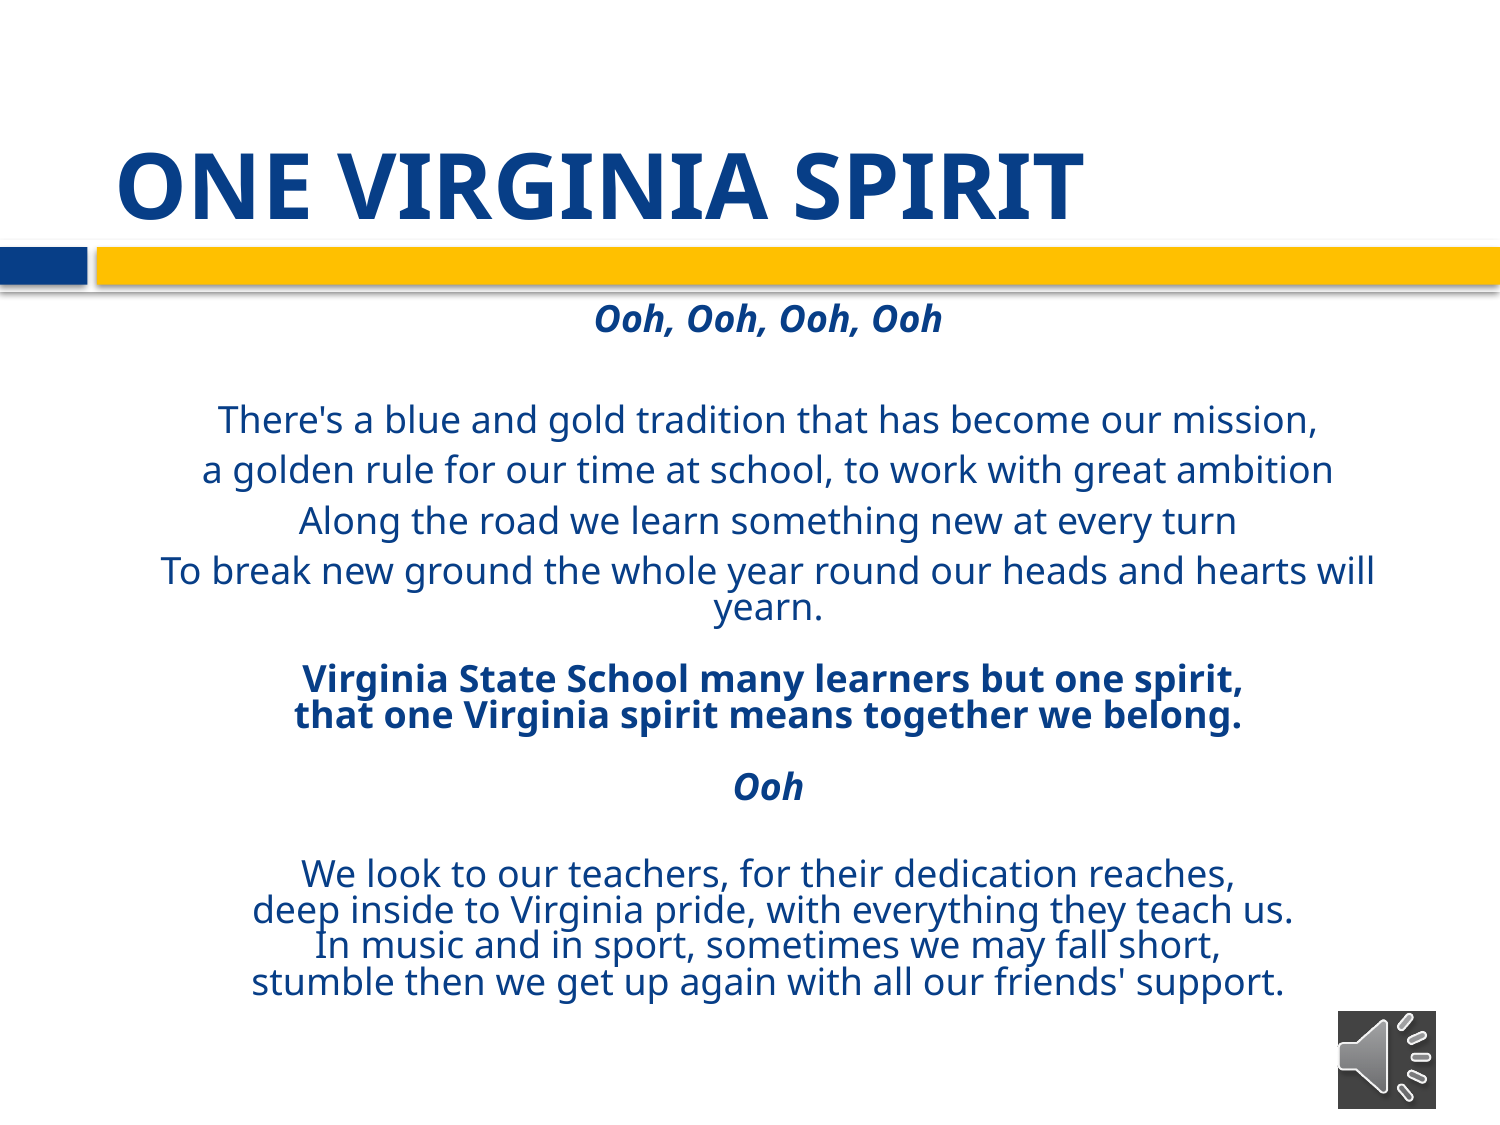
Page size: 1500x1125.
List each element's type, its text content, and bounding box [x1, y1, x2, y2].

list Ooh, Ooh, Ooh, Ooh There's a blue and gold tradition that has become our mission, a golden rule for our time at school, to work with great ambition Along the road we learn something new at every turn To break new ground the whole year round our heads and hearts will yearn. Virginia State School many learners but one spirit, that one Virginia spirit means together we belong. Ooh We look to our teachers, for their dedication reaches, deep inside to Virginia pride, with everything they teach us. In music and in sport, sometimes we may fall short, stumble then we get up again with all our friends' support. [99, 295, 1438, 1013]
title ONE VIRGINIA SPIRIT [99, 25, 1438, 246]
picture [1336, 1009, 1438, 1111]
